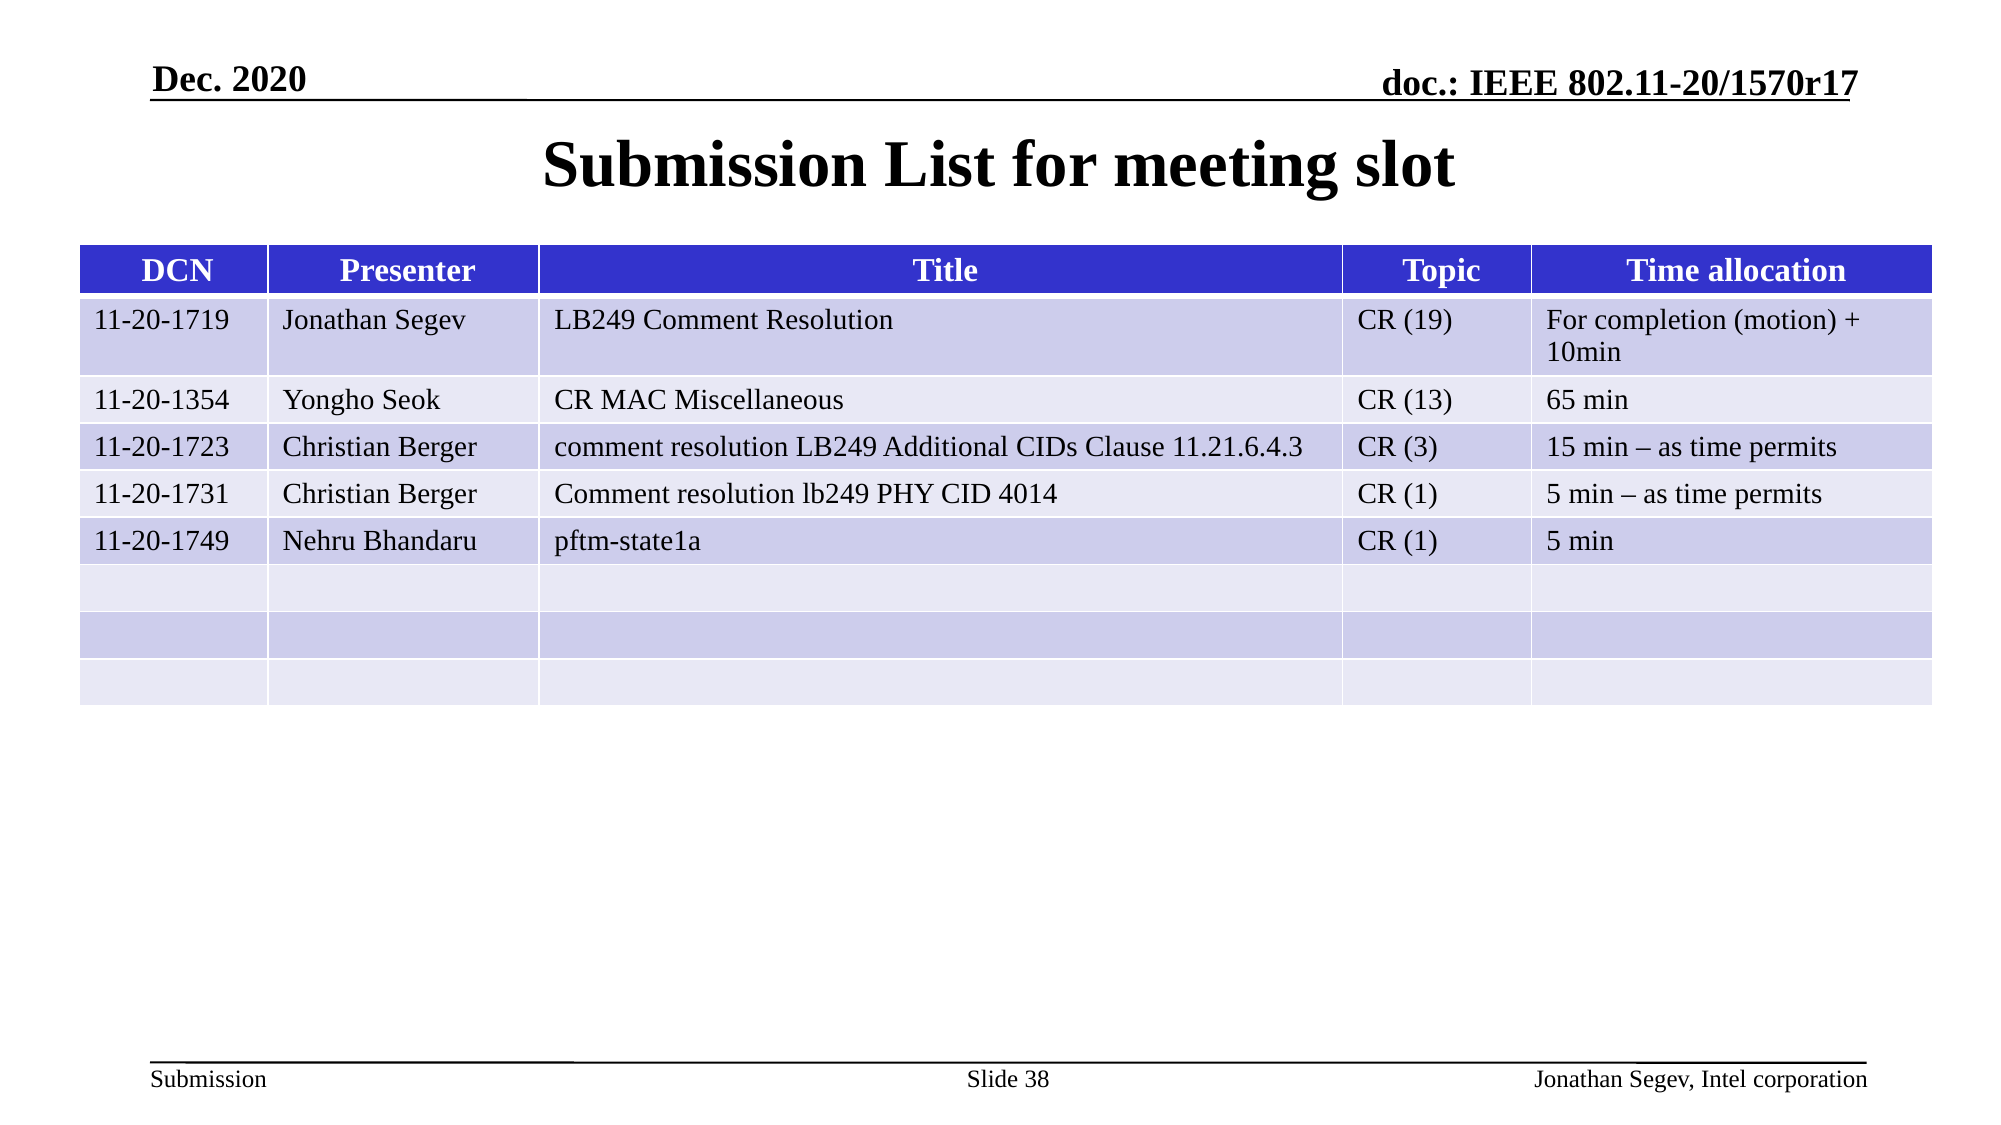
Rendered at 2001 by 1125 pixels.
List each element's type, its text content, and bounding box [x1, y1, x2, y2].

table_cell 65 min [1532, 377, 1932, 422]
table_cell 11-20-1723 [80, 424, 267, 469]
table_cell Nehru Bhandaru [269, 518, 538, 564]
table_header Title [540, 245, 1342, 293]
table_cell Jonathan Segev [269, 299, 538, 375]
table_cell 11-20-1749 [80, 518, 267, 564]
table_cell For completion (motion) + 10min [1532, 299, 1932, 375]
table_cell 11-20-1354 [80, 377, 267, 422]
table_header Presenter [269, 245, 538, 293]
table_cell Comment resolution lb249 PHY CID 4014 [540, 471, 1342, 516]
table_cell CR (1) [1343, 471, 1531, 516]
table_cell [269, 660, 538, 705]
title Submission List for meeting slot [149, 112, 1850, 209]
table_cell [269, 565, 538, 611]
table_cell CR (3) [1343, 424, 1531, 469]
table_cell [80, 660, 267, 705]
table_cell comment resolution LB249 Additional CIDs Clause 11.21.6.4.3 [540, 424, 1342, 469]
table_cell [269, 612, 538, 658]
footer Jonathan Segev, Intel corporation [1171, 1061, 1869, 1093]
table_cell CR (19) [1343, 299, 1531, 375]
table_cell 5 min [1532, 518, 1932, 564]
table_cell LB249 Comment Resolution [540, 299, 1342, 375]
table_cell [1532, 660, 1932, 705]
table_cell CR (1) [1343, 518, 1531, 564]
table_cell [1532, 565, 1932, 611]
table_cell 15 min – as time permits [1532, 424, 1932, 469]
table_cell 11-20-1731 [80, 471, 267, 516]
table_cell Christian Berger [269, 424, 538, 469]
table_cell pftm-state1a [540, 518, 1342, 564]
table_header DCN [80, 245, 267, 293]
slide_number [152, 54, 563, 100]
table_header Time allocation [1532, 245, 1932, 293]
table_cell Christian Berger [269, 471, 538, 516]
table_cell [540, 612, 1342, 658]
table_cell [540, 660, 1342, 705]
table_cell [1343, 565, 1531, 611]
table_cell 11-20-1719 [80, 299, 267, 375]
slide_number Slide 38 [950, 1061, 1067, 1123]
table_cell [540, 565, 1342, 611]
table_cell [80, 565, 267, 611]
table_cell [80, 612, 267, 658]
table_header Topic [1343, 245, 1531, 293]
table_cell [1343, 612, 1531, 658]
table_cell CR (13) [1343, 377, 1531, 422]
table_cell 5 min – as time permits [1532, 471, 1932, 516]
table_cell Yongho Seok [269, 377, 538, 422]
table_cell [1343, 660, 1531, 705]
table_cell CR MAC Miscellaneous [540, 377, 1342, 422]
table_cell [1532, 612, 1932, 658]
